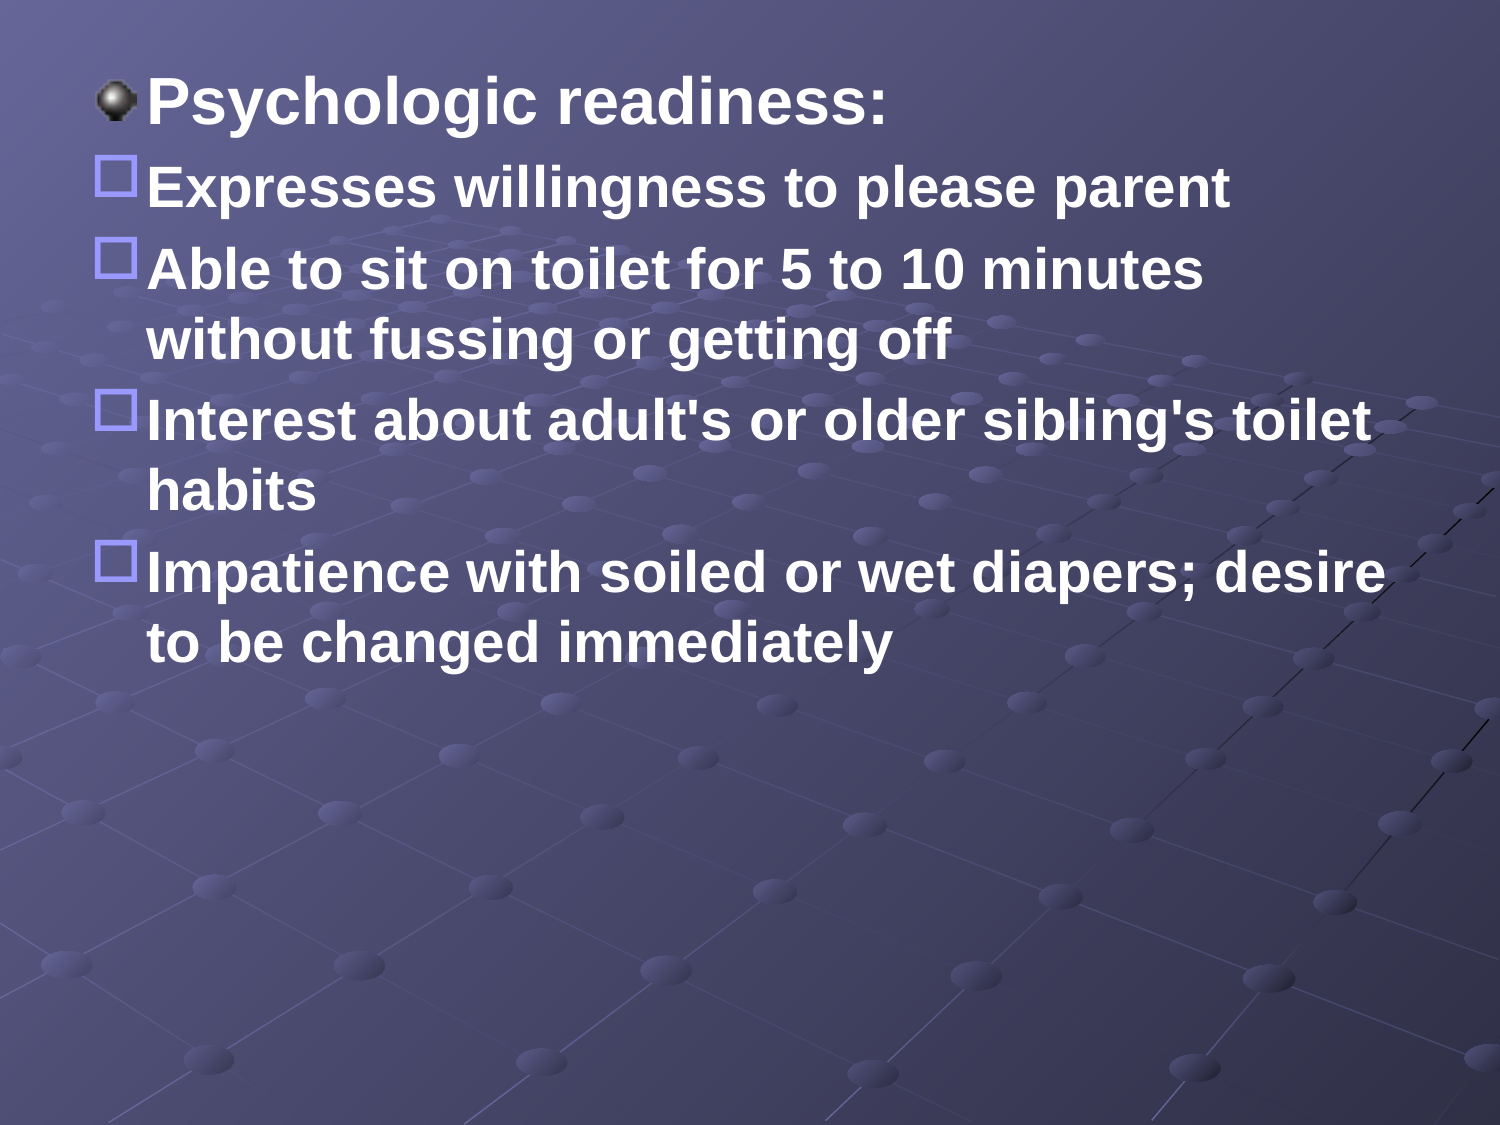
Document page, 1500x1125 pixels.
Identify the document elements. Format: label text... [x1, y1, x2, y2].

picture [90, 74, 137, 121]
list Psychologic readiness: Expresses willingness to please parent Able to sit on toilet for 5 to 10 minutes without fussing or getting off Interest about adult's or older sibling's toilet habits Impatience with soiled or wet diapers; desire to be changed immediately [75, 50, 1425, 1007]
